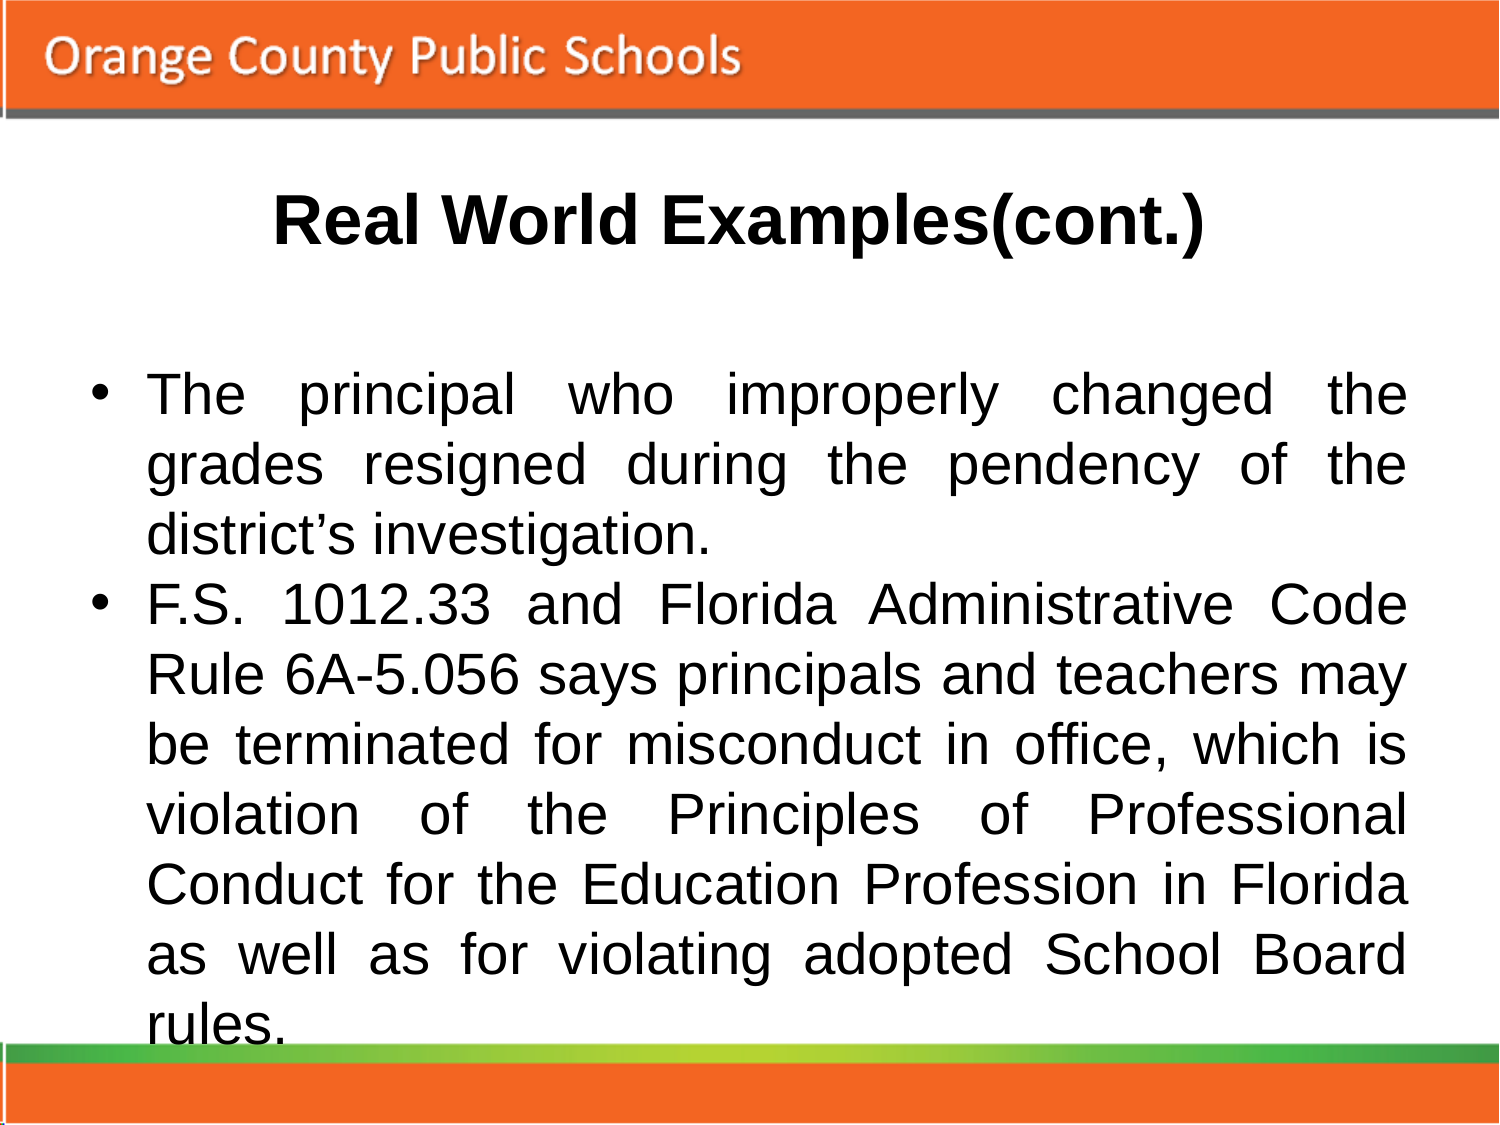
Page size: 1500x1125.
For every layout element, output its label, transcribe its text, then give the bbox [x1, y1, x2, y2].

title Real World Examples(cont.) [74, 120, 1426, 312]
list The principal who improperly changed the grades resigned during the pendency of the district’s investigation. F.S. 1012.33 and Florida Administrative Code Rule 6A-5.056 says principals and teachers may be terminated for misconduct in office, which is violation of the Principles of Professional Conduct for the Education Profession in Florida as well as for violating adopted School Board rules. [74, 348, 1426, 1092]
picture [0, 0, 1499, 1125]
